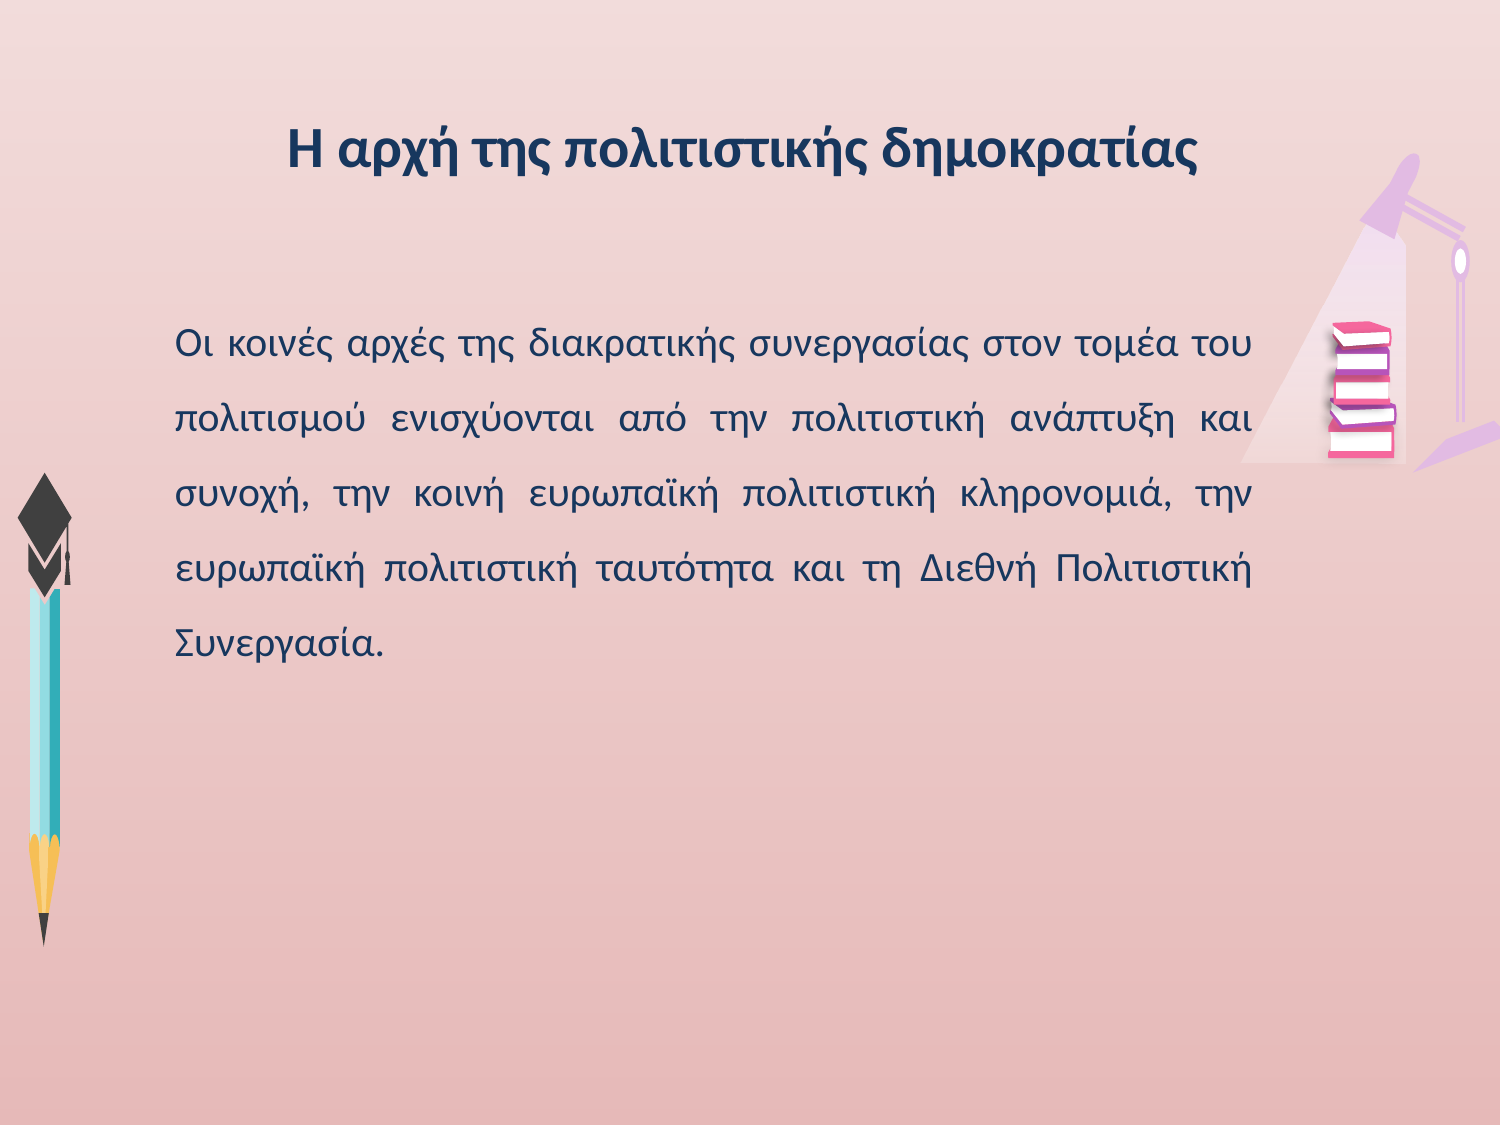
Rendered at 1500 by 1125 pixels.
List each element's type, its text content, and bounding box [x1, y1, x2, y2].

list Οι κοινές αρχές της διακρατικής συνεργασίας στον τομέα του πολιτισμού ενισχύονται από την πολιτιστική ανάπτυξη και συνοχή, την κοινή ευρωπαϊκή πολιτιστική κληρονομιά, την ευρωπαϊκή πολιτιστική ταυτότητα και τη Διεθνή Πολιτιστική Συνεργασία. [159, 232, 1269, 1050]
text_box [1240, 148, 1482, 502]
title Η αρχή της πολιτιστικής δημοκρατίας [75, 45, 1425, 233]
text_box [17, 472, 72, 947]
